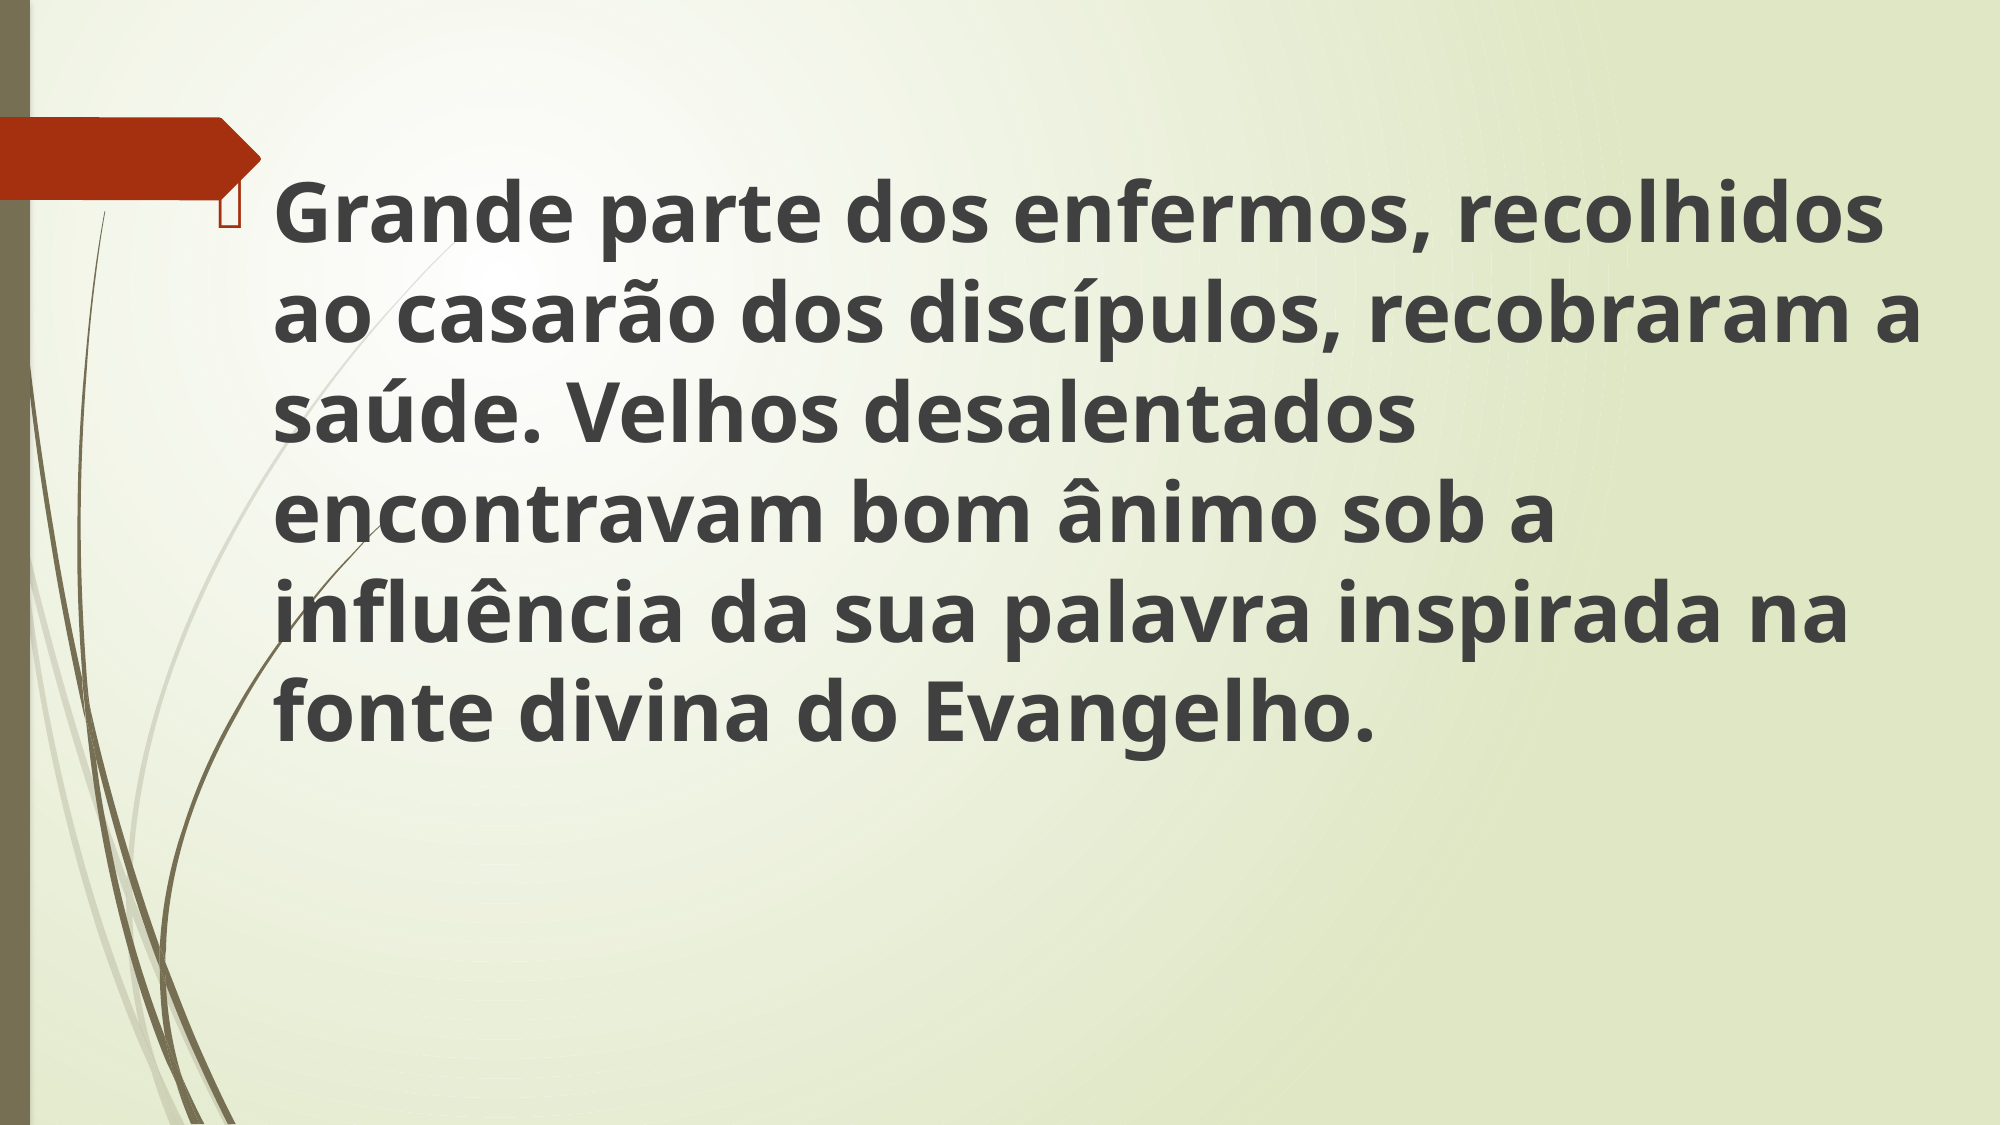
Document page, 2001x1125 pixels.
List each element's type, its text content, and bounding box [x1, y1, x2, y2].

list Grande parte dos enfermos, recolhidos ao casarão dos discípulos, recobraram a saúde. Velhos desalentados encontravam bom ânimo sob a influência da sua palavra inspirada na fonte divina do Evangelho. [201, 0, 2000, 1125]
